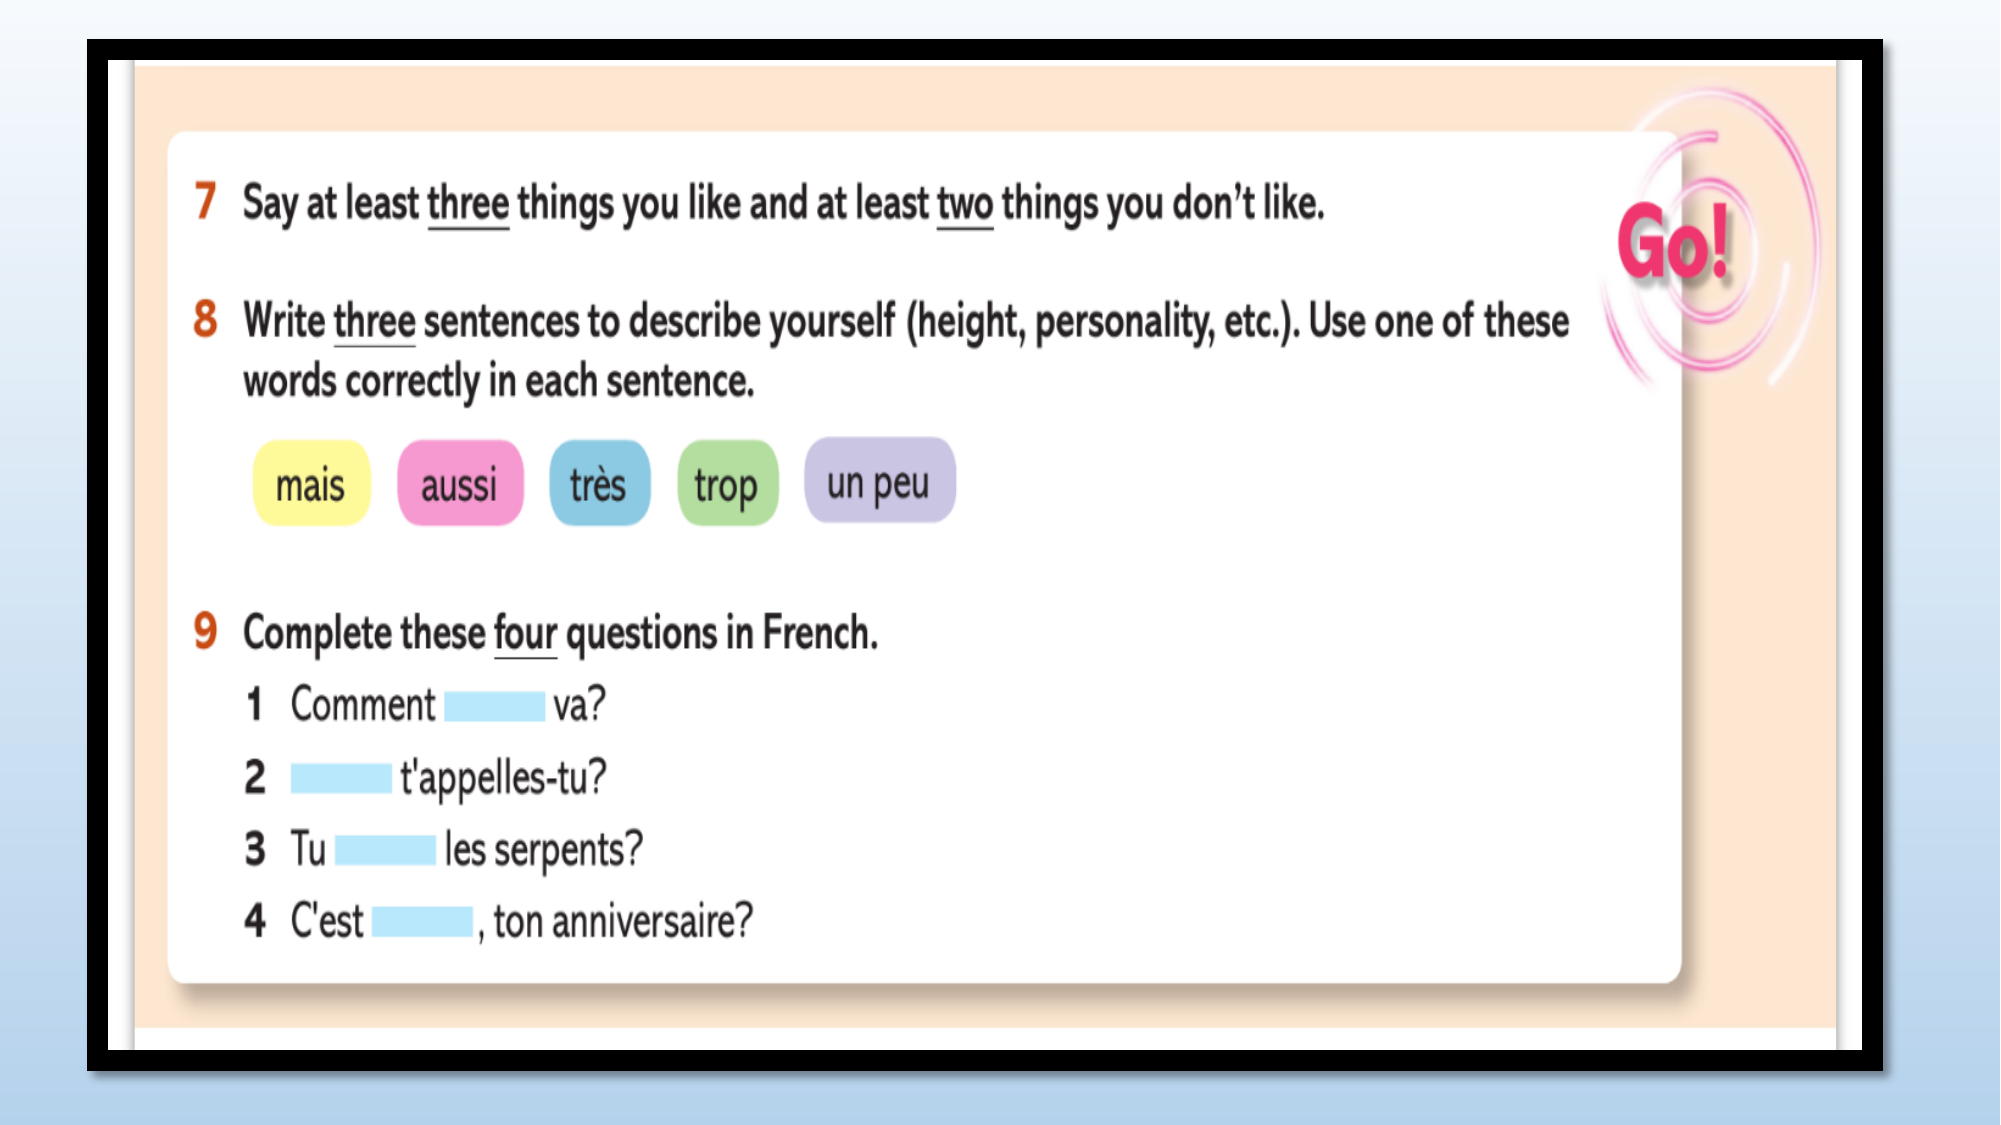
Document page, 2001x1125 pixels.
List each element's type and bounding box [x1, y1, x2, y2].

list [107, 59, 1863, 1050]
